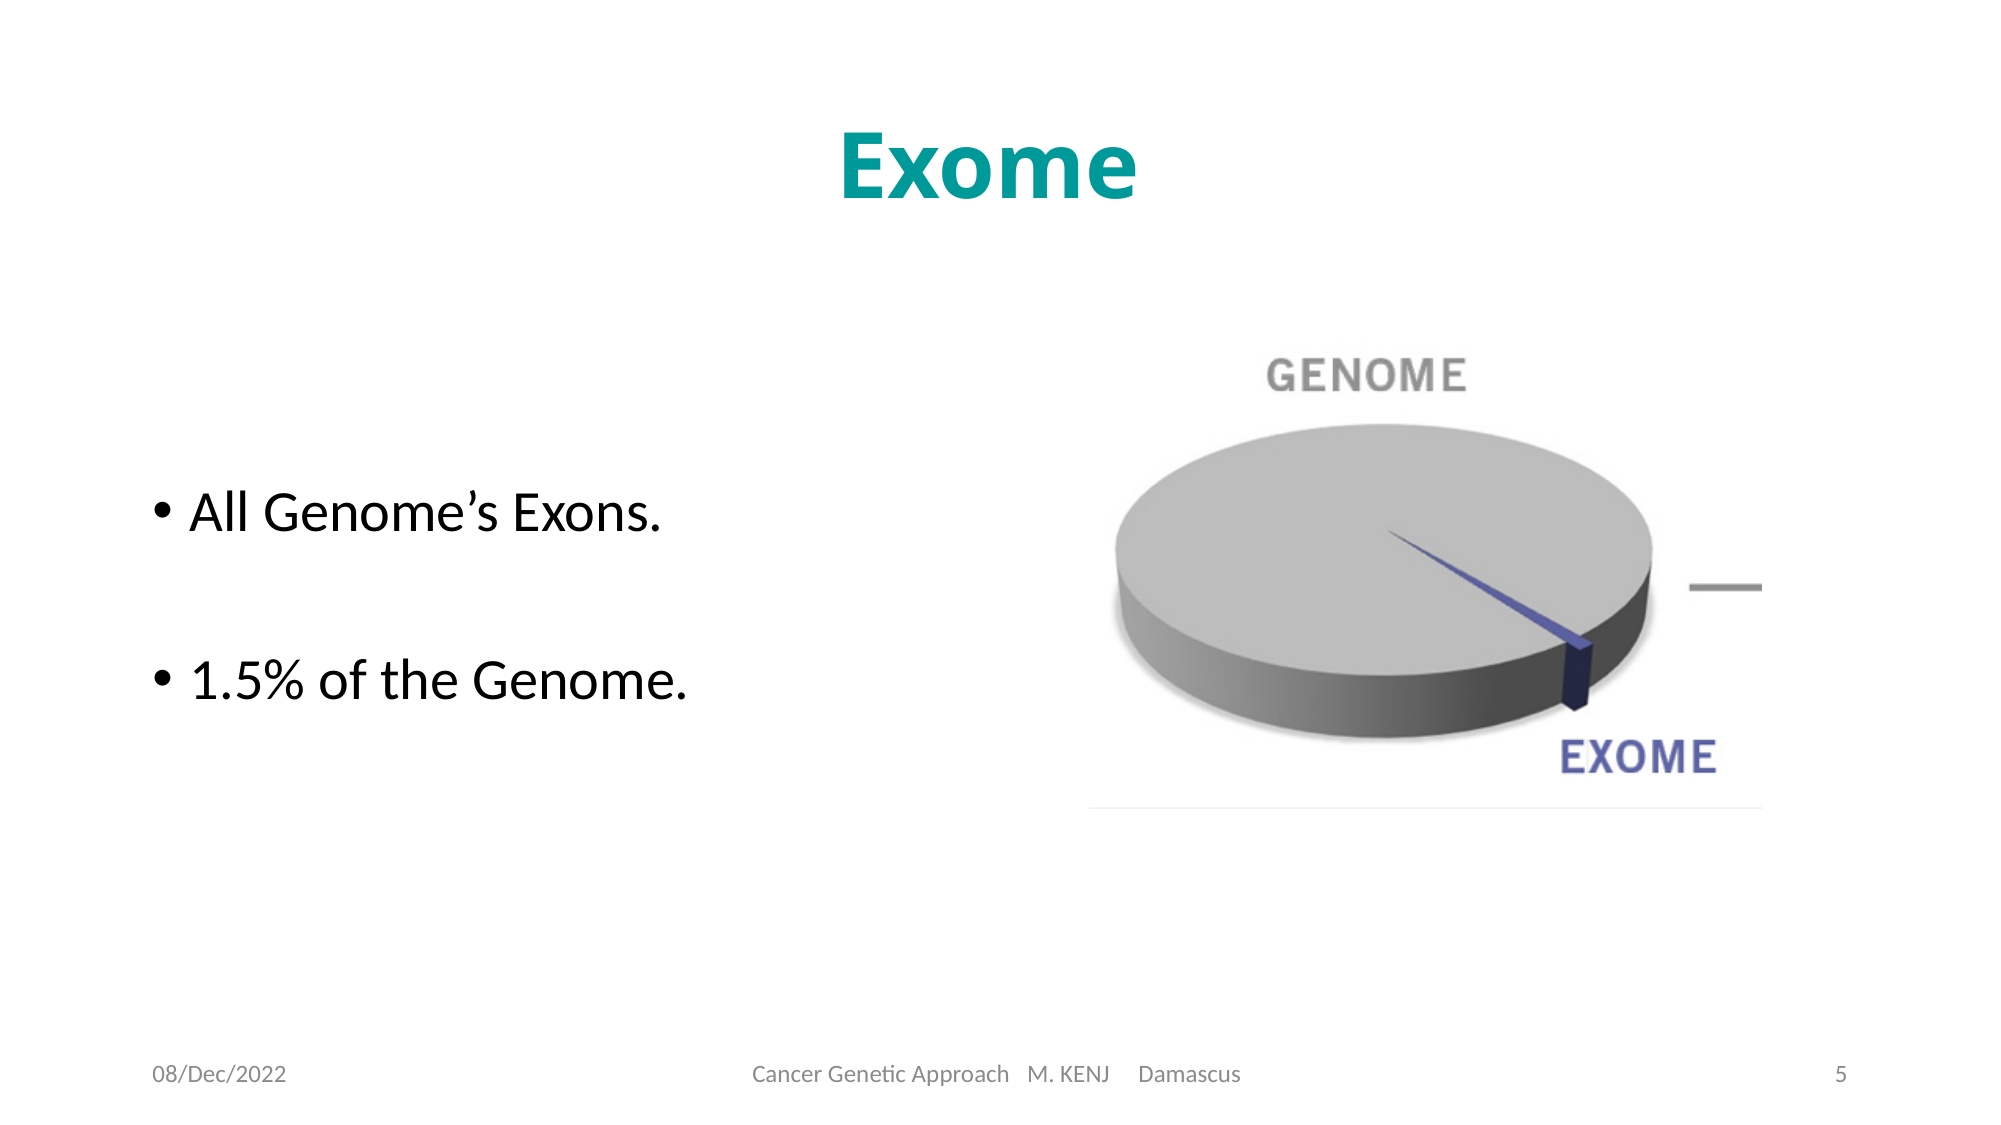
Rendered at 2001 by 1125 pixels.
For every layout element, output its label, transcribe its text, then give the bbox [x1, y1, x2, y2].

slide_number 5 [1412, 1042, 1863, 1103]
footer Cancer Genetic Approach M. KENJ Damascus [662, 1042, 1338, 1103]
picture [1089, 338, 1762, 809]
list All Genome’s Exons. 1.5% of the Genome. [137, 299, 1863, 1014]
slide_number 08/Dec/2022 [137, 1042, 588, 1103]
title Exome [137, 59, 1863, 278]
